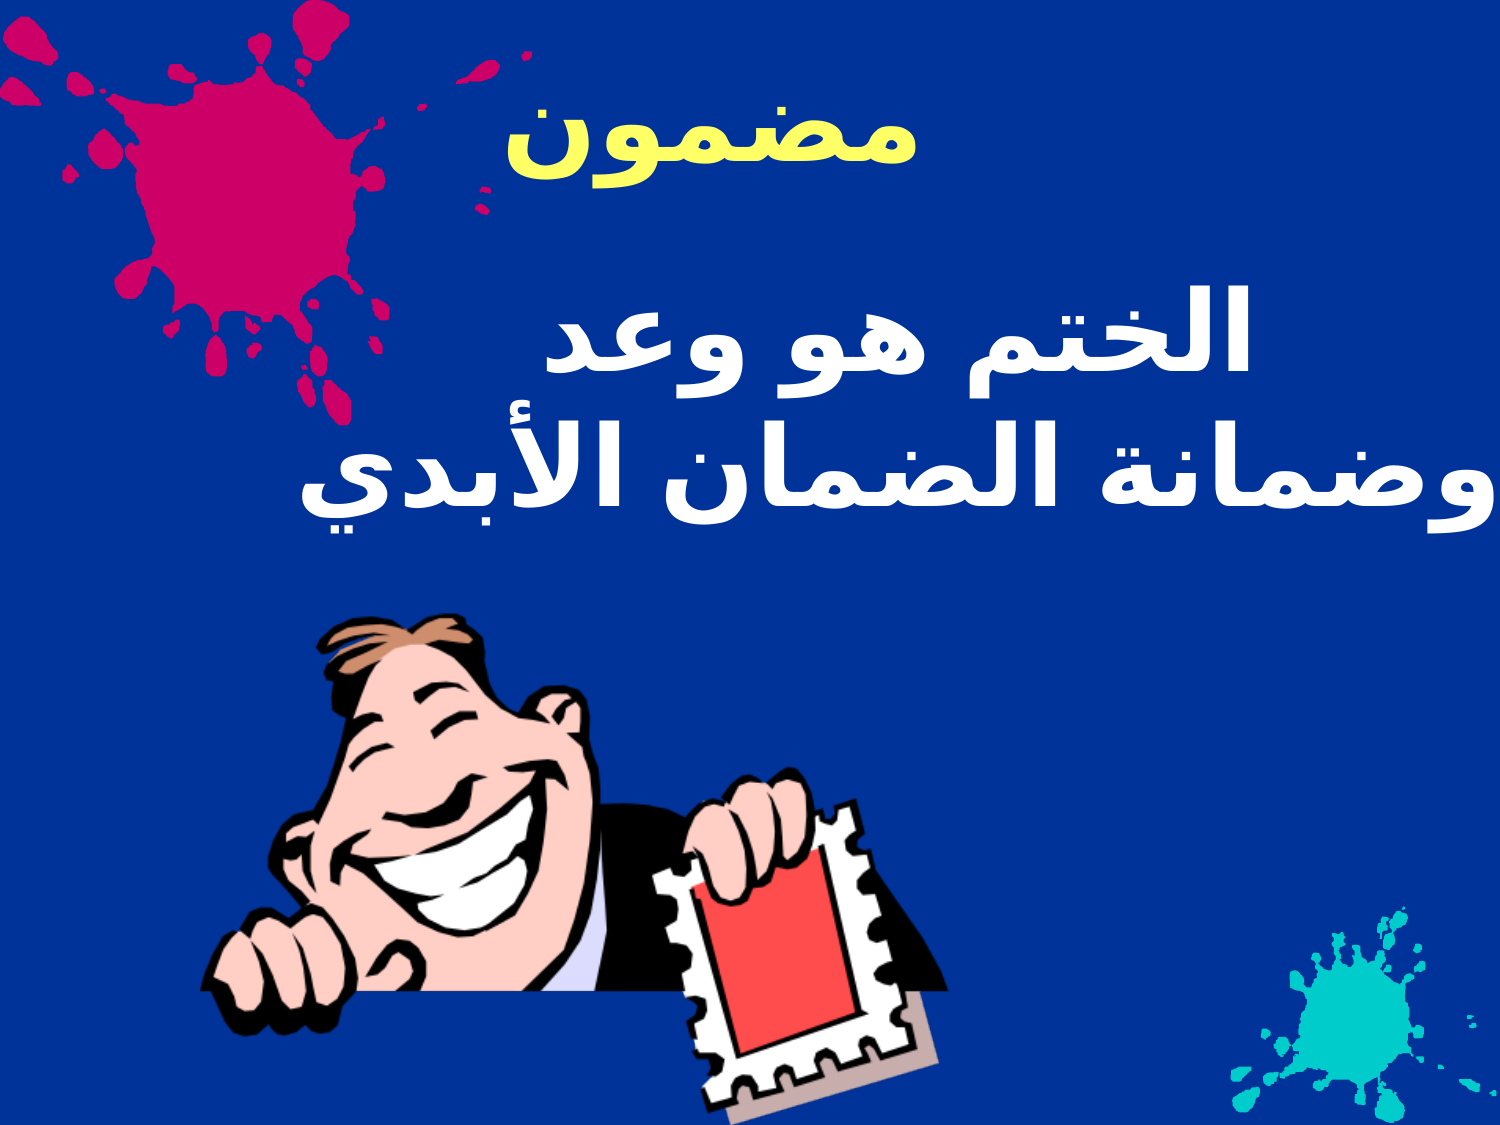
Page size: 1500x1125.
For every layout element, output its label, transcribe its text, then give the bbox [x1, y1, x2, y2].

title مضمون [74, 37, 1351, 197]
picture [199, 609, 951, 1125]
text_box الختم هو وعد وضمانة الضمان الأبدي [281, 252, 1500, 537]
